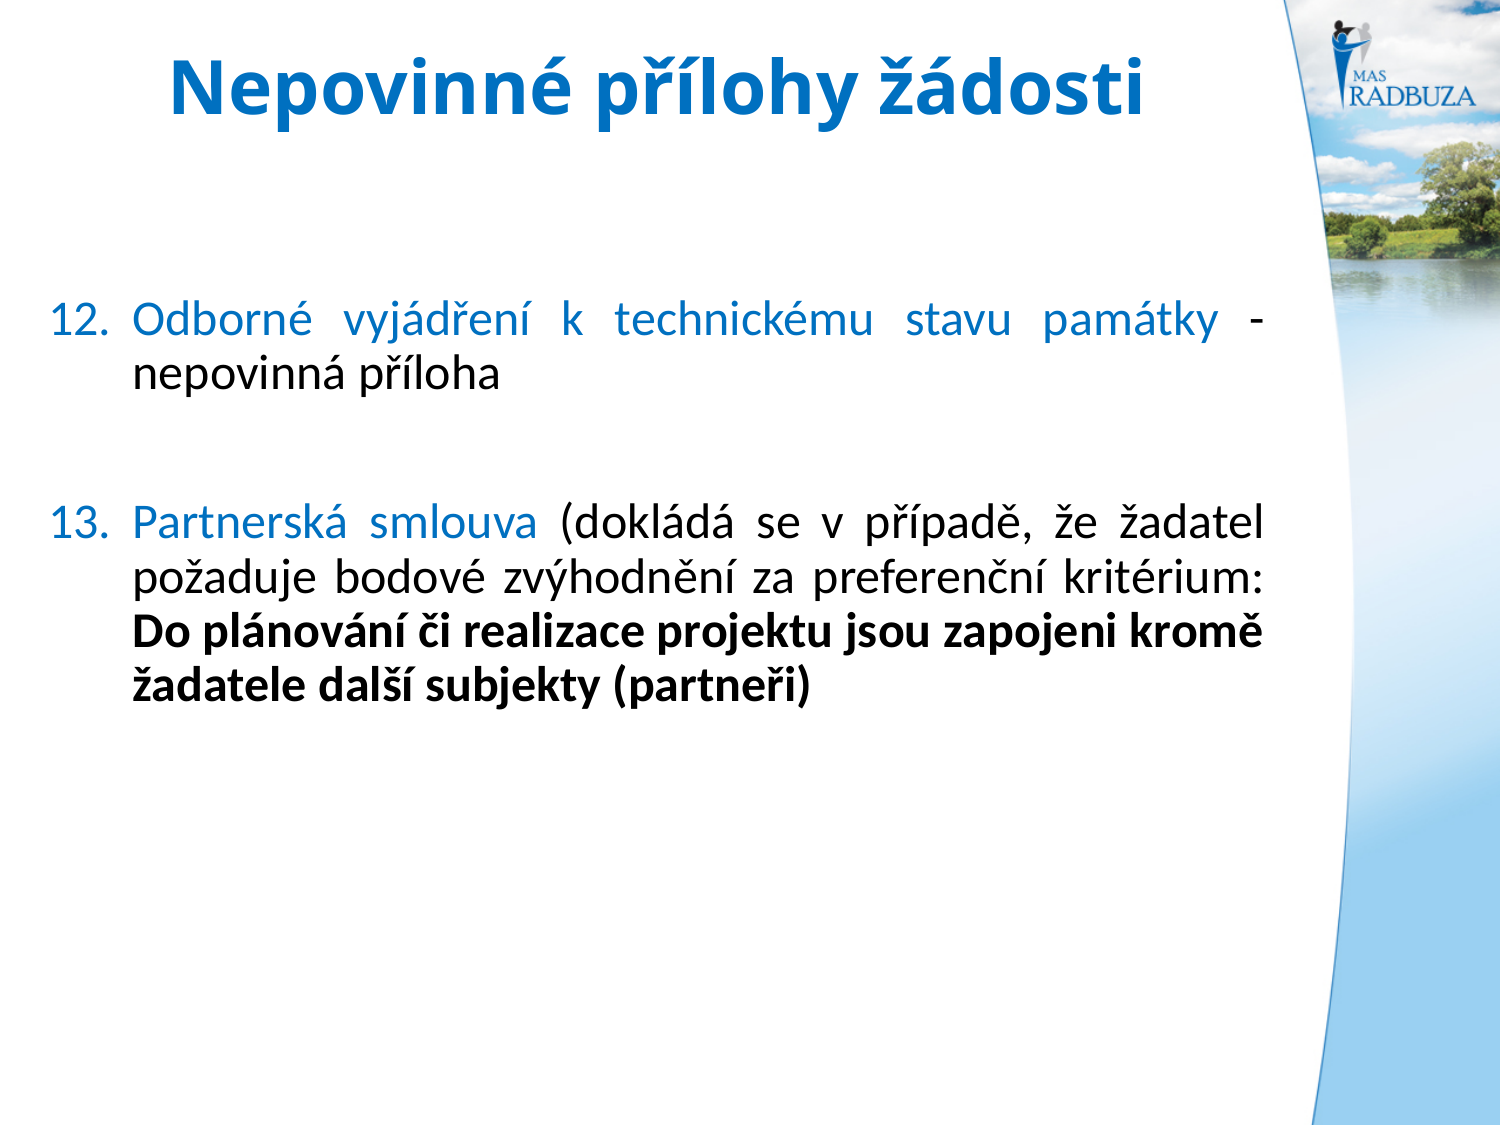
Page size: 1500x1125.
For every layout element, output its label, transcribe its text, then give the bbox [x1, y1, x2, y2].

list Odborné vyjádření k technickému stavu památky - nepovinná příloha Partnerská smlouva (dokládá se v případě, že žadatel požaduje bodové zvýhodnění za preferenční kritérium: Do plánování či realizace projektu jsou zapojeni kromě žadatele další subjekty (partneři) [33, 194, 1281, 1065]
picture [0, 0, 1500, 1125]
text_box Nepovinné přílohy žádosti [110, 32, 1225, 138]
